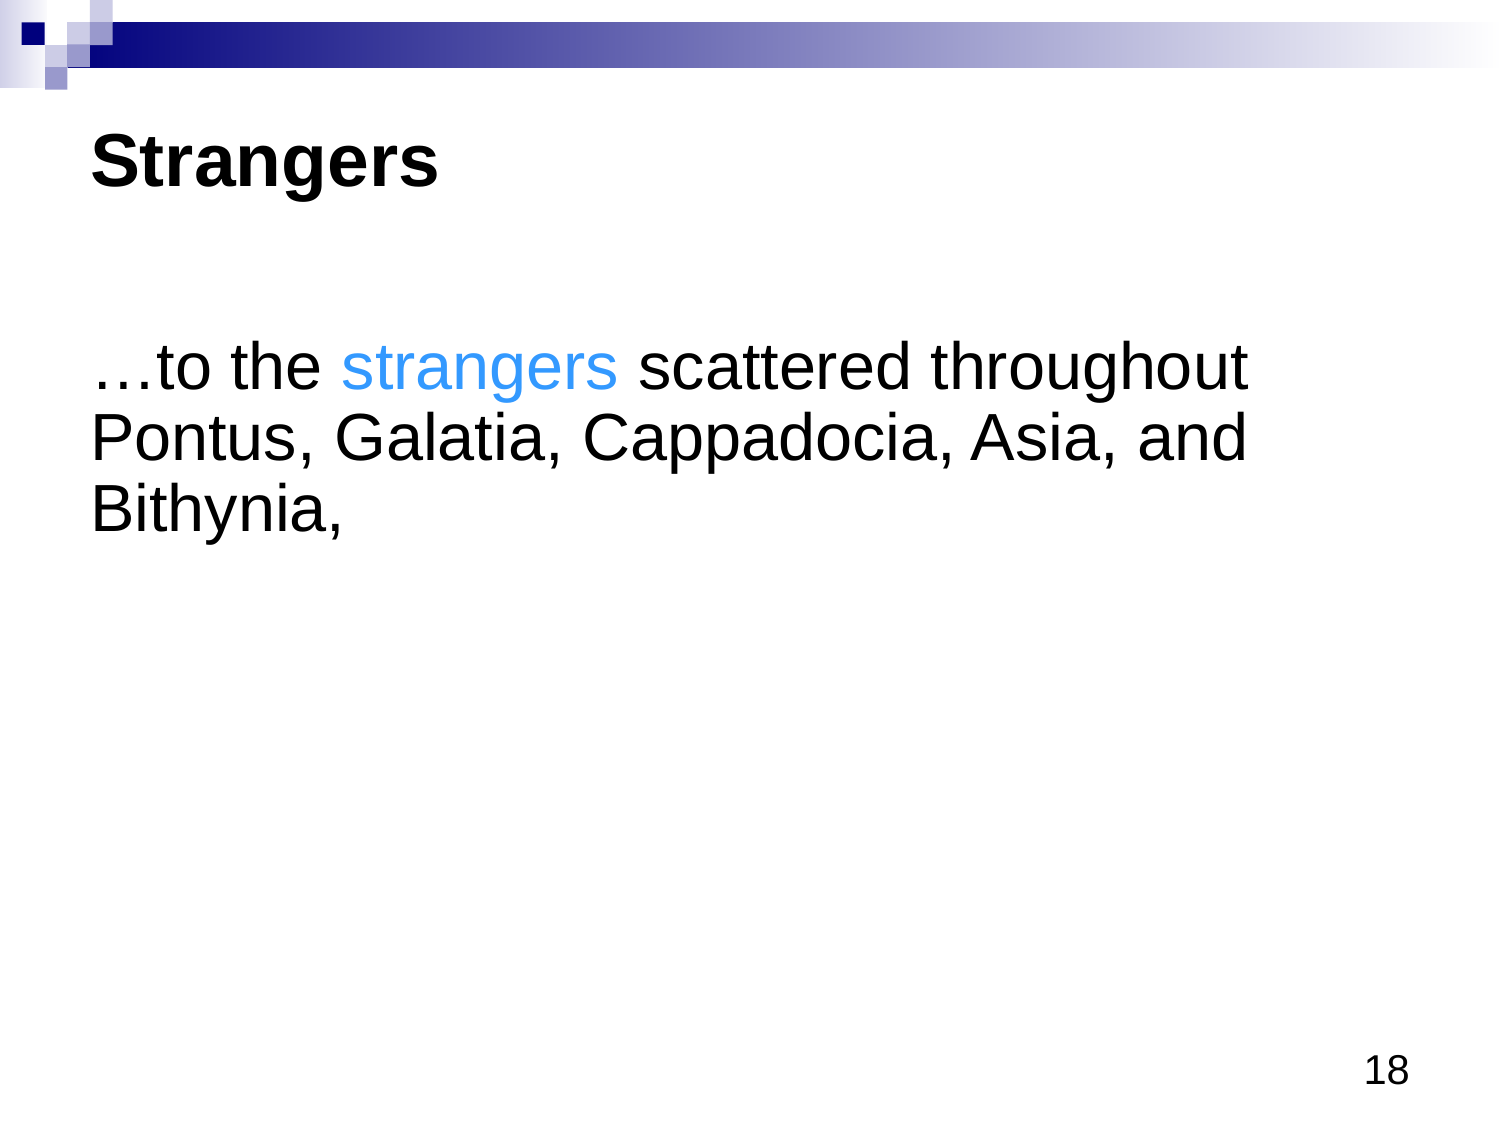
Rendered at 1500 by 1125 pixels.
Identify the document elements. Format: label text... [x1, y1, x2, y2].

slide_number 17 [1074, 1025, 1425, 1100]
list …to the strangers scattered throughout Pontus, Galatia, Cappadocia, Asia, and Bithynia, [75, 324, 1425, 963]
title Strangers [75, 75, 1425, 238]
